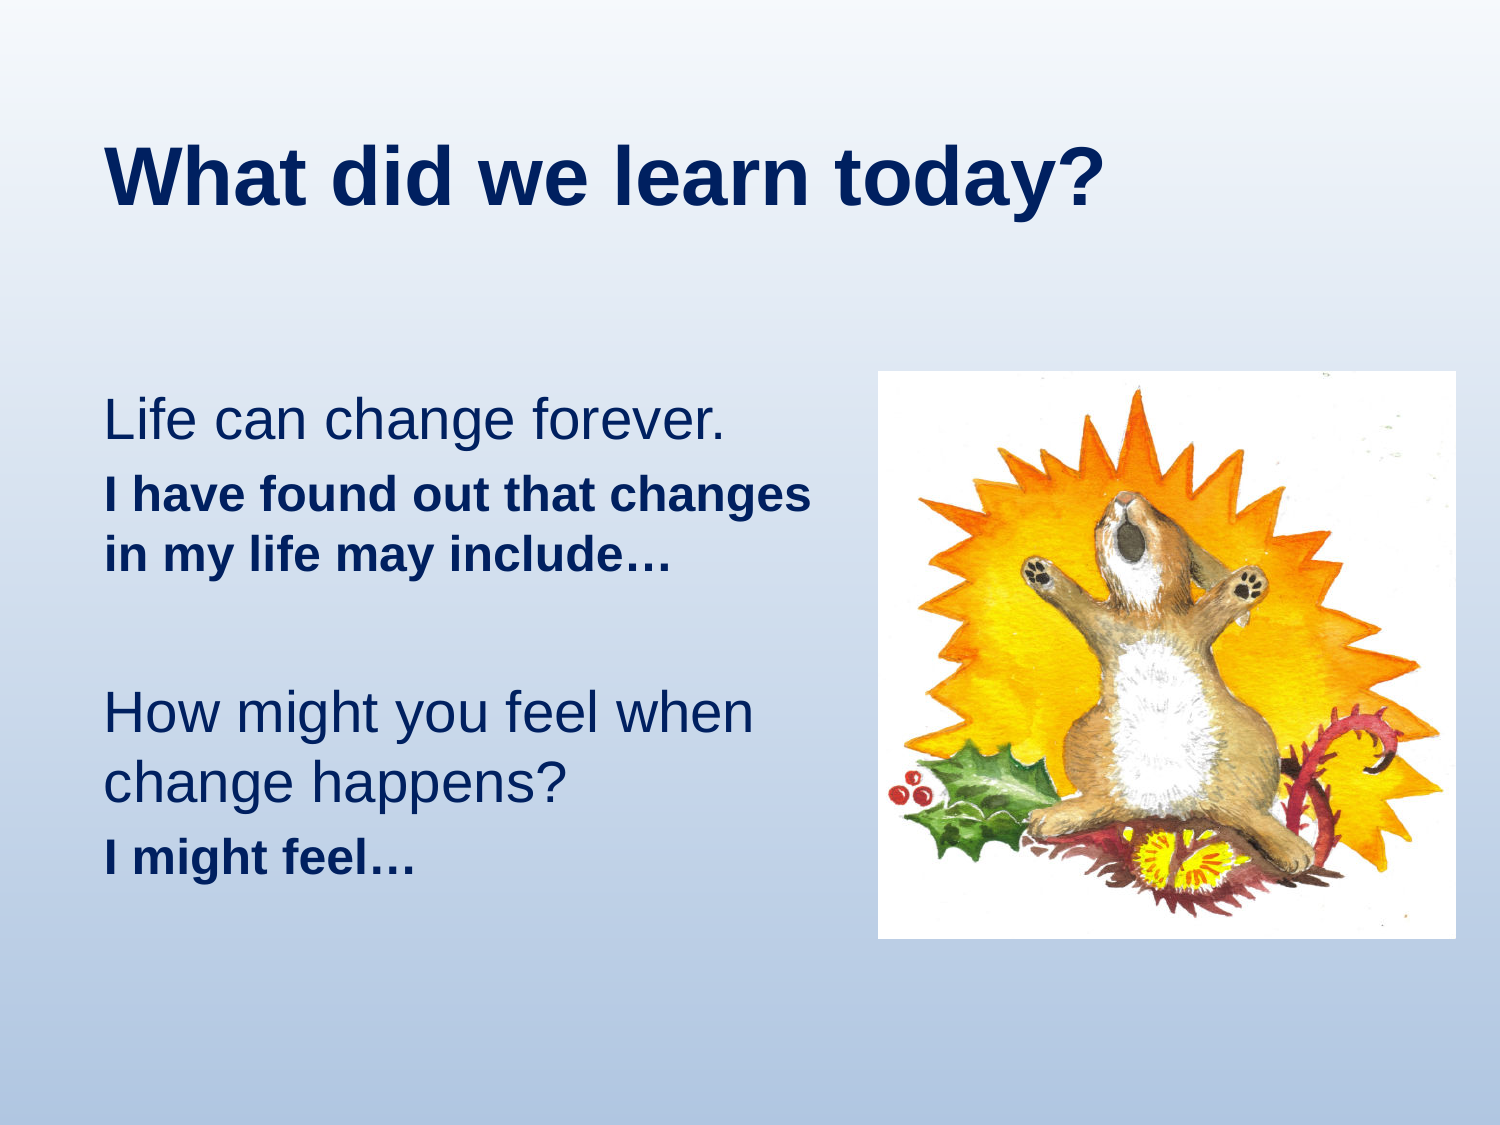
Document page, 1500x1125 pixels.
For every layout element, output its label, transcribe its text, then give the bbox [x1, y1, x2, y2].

picture [878, 371, 1456, 940]
list Life can change forever. I have found out that changes in my life may include… How might you feel when change happens? I might feel… [89, 373, 879, 1000]
title What did we learn today? [89, 78, 1440, 266]
